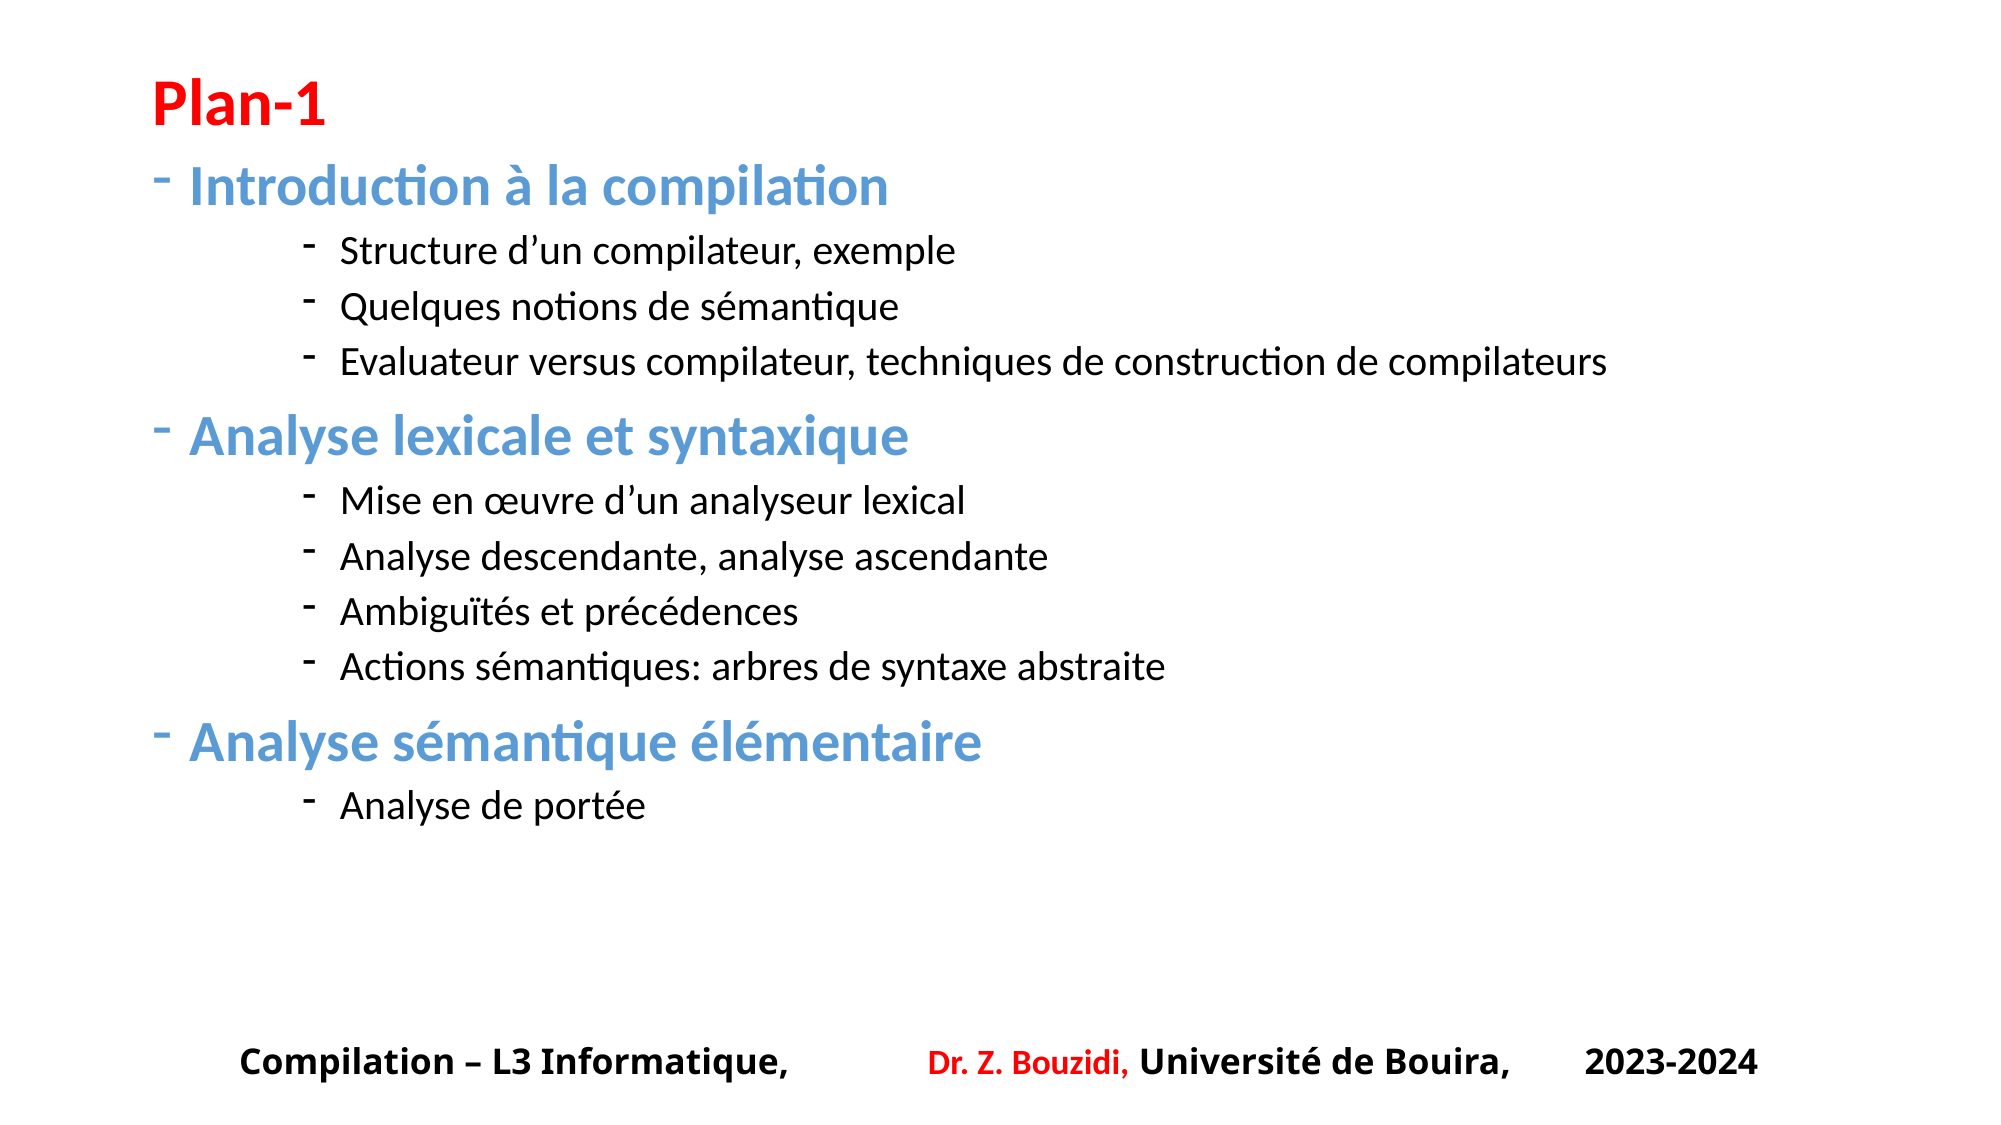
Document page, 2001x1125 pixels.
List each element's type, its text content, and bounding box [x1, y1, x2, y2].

list Introduction à la compilation Structure d’un compilateur, exemple Quelques notions de sémantique Evaluateur versus compilateur, techniques de construction de compilateurs Analyse lexicale et syntaxique Mise en œuvre d’un analyseur lexical Analyse descendante, analyse ascendante Ambiguïtés et précédences Actions sémantiques: arbres de syntaxe abstraite Analyse sémantique élémentaire Analyse de portée [137, 147, 1863, 1014]
text_box Compilation – L3 Informatique, Dr. Z. Bouzidi, Université de Bouira, 2023-2024 [136, 1036, 1861, 1091]
title Plan-1 [137, 59, 1863, 147]
